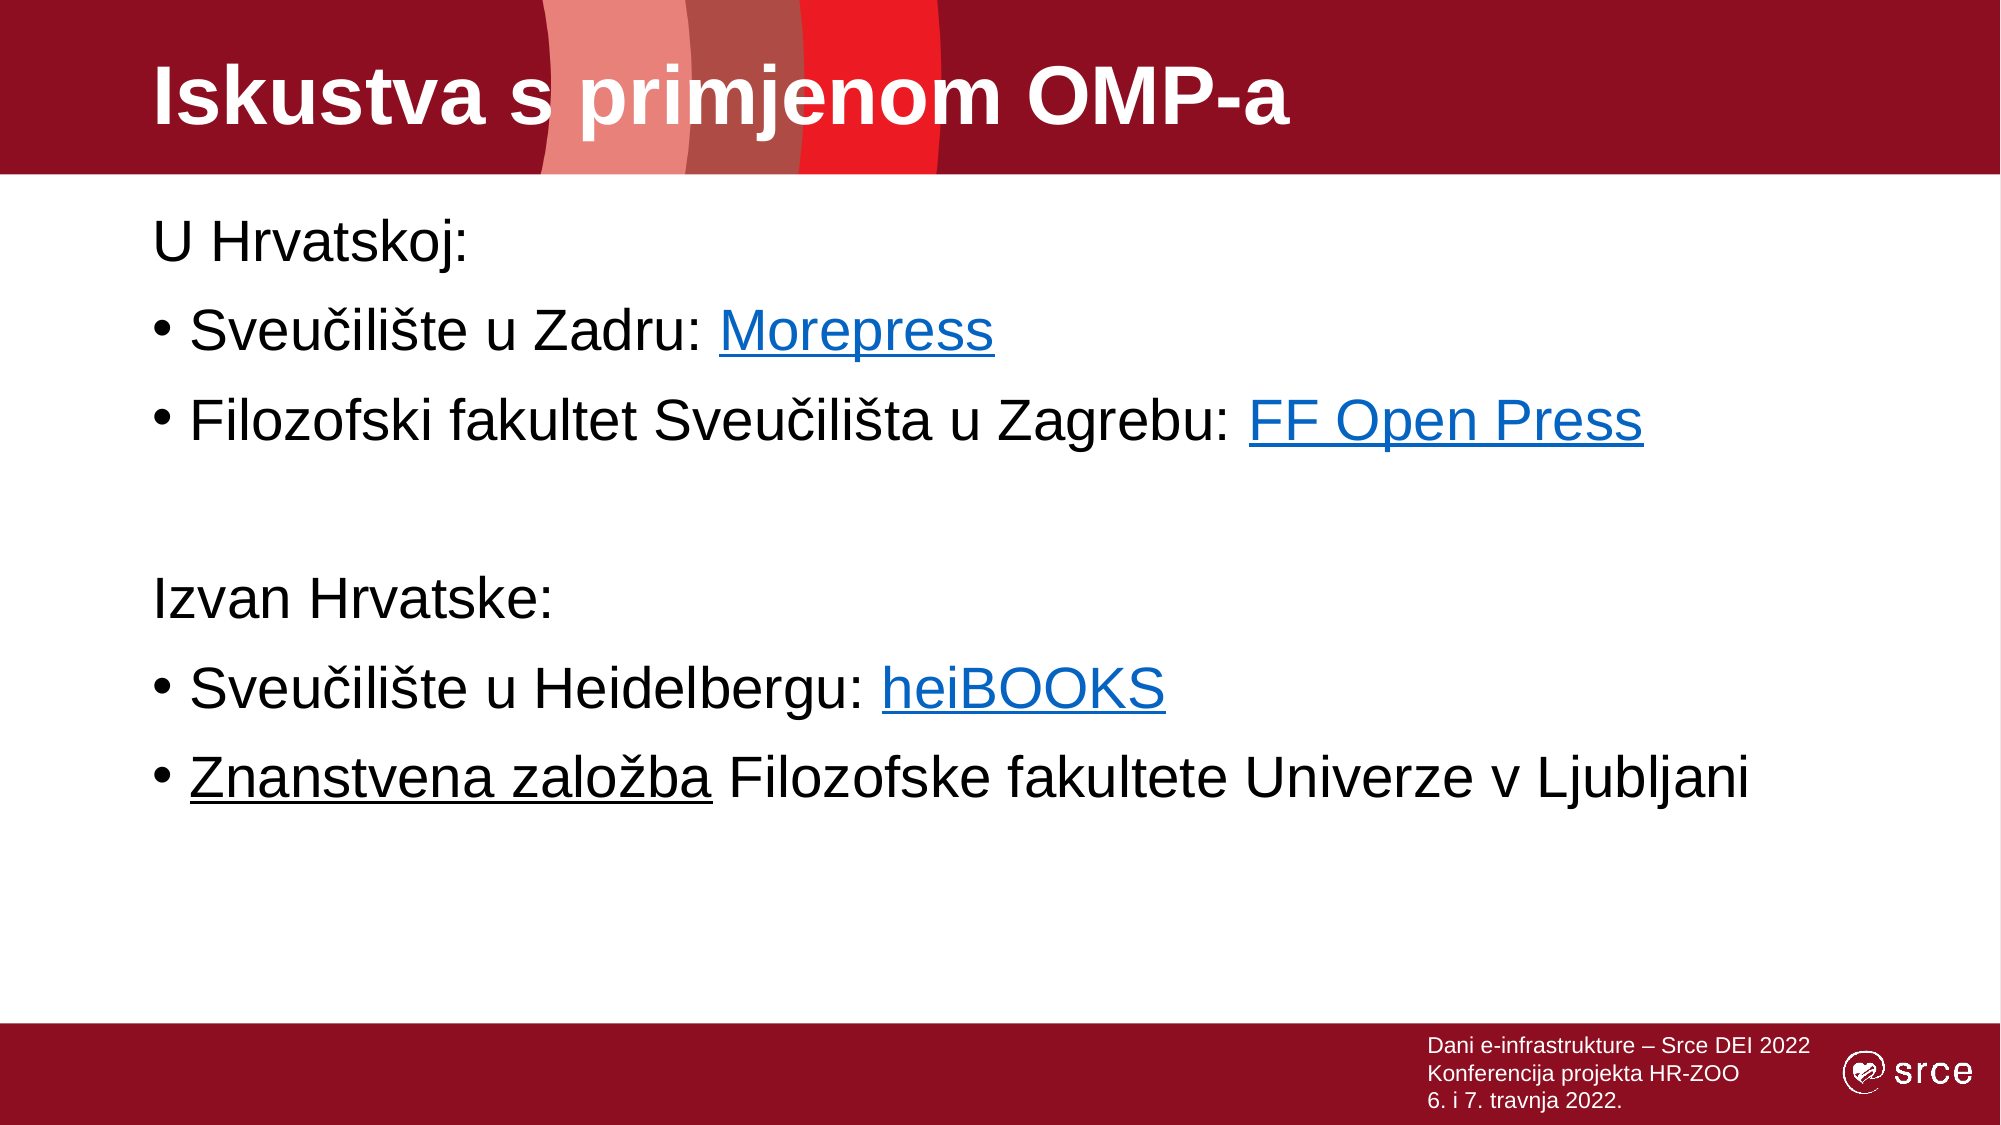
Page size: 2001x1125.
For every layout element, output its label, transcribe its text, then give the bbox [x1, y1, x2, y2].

list U Hrvatskoj: Sveučilište u Zadru: Morepress Filozofski fakultet Sveučilišta u Zagrebu: FF Open Press Izvan Hrvatske: Sveučilište u Heidelbergu: heiBOOKS Znanstvena založba Filozofske fakultete Univerze v Ljubljani [137, 188, 1990, 1086]
picture [0, 0, 2001, 1125]
title Iskustva s primjenom OMP-a [137, 25, 1863, 170]
